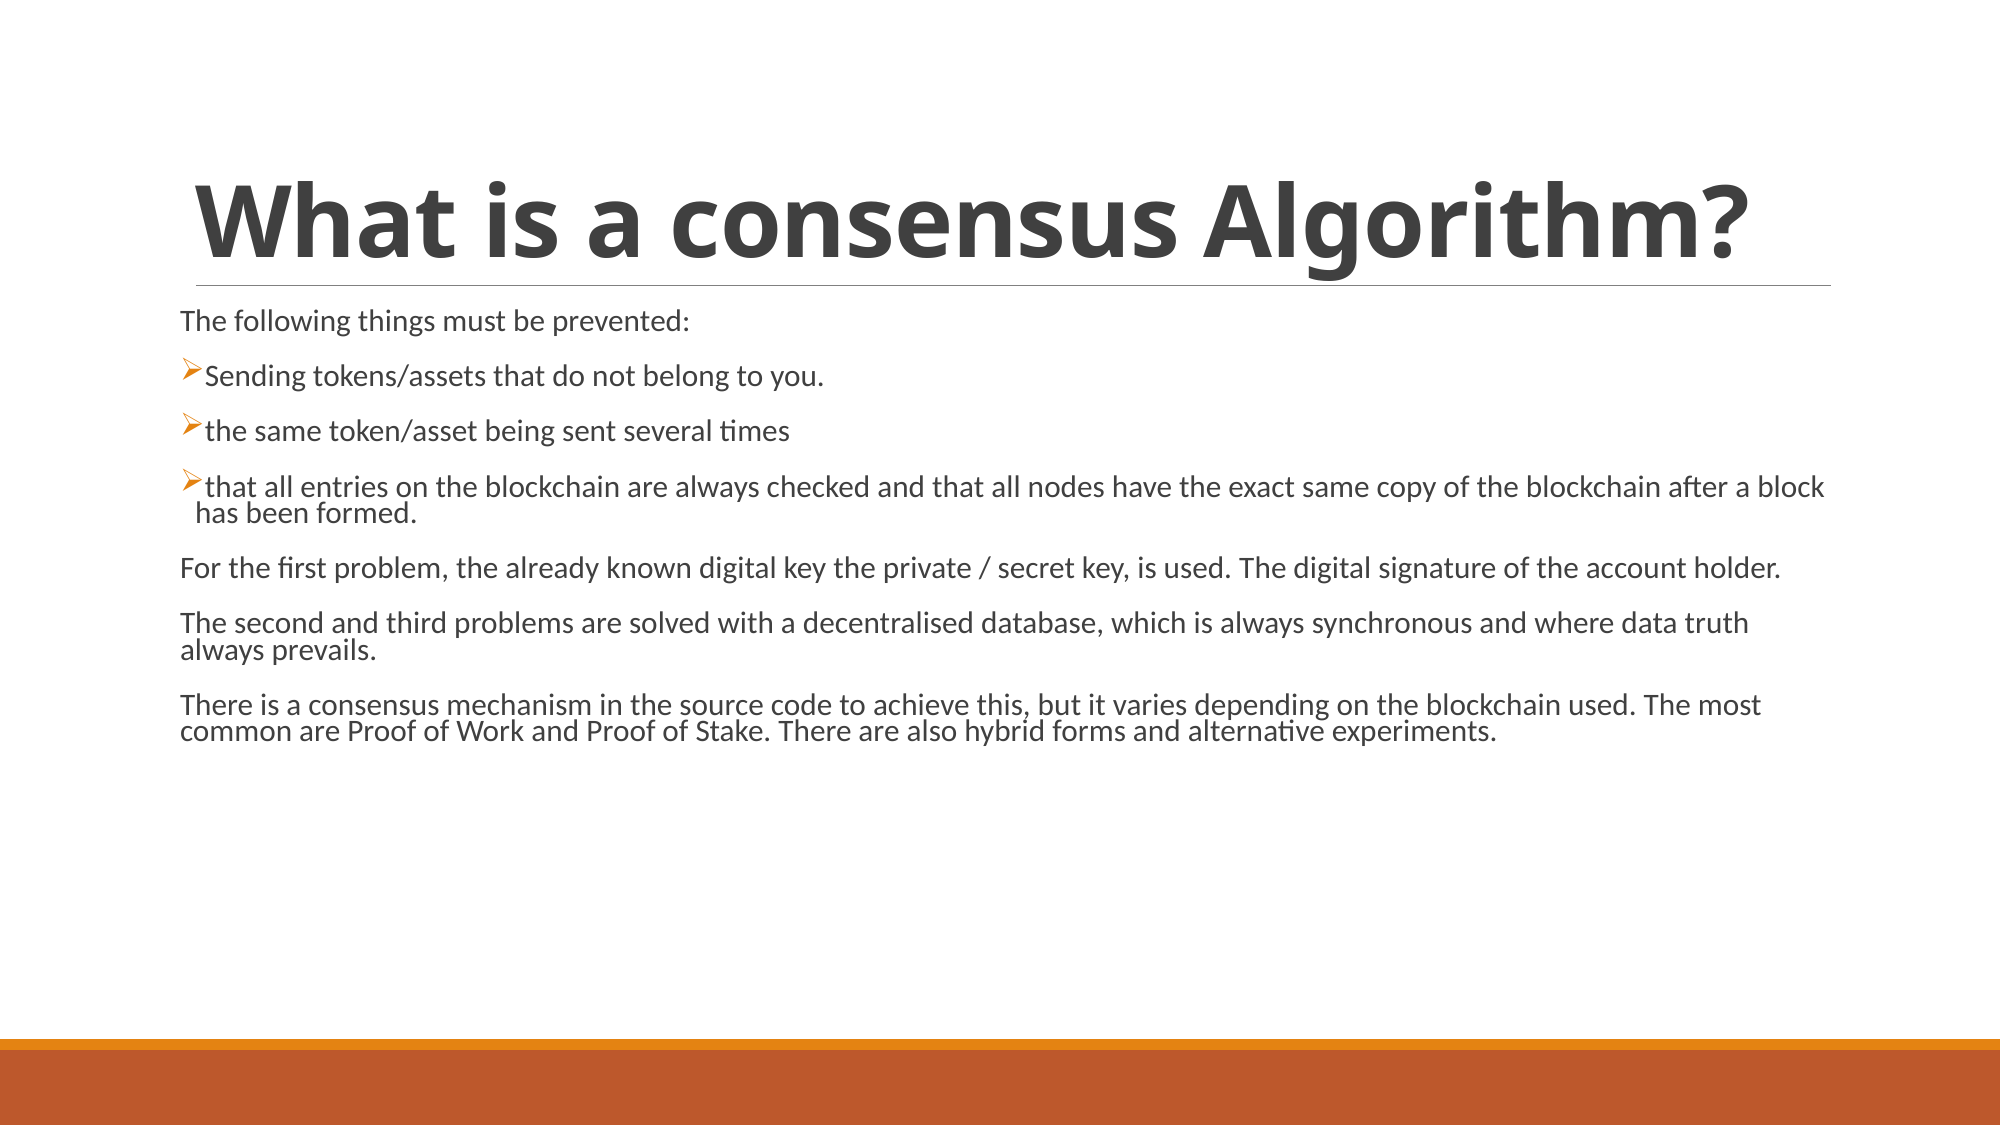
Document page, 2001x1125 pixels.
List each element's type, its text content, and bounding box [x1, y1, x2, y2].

list The following things must be prevented: Sending tokens/assets that do not belong to you. the same token/asset being sent several times that all entries on the blockchain are always checked and that all nodes have the exact same copy of the blockchain after a block has been formed. For the first problem, the already known digital key the private / secret key, is used. The digital signature of the account holder. The second and third problems are solved with a decentralised database, which is always synchronous and where data truth always prevails. There is a consensus mechanism in the source code to achieve this, but it varies depending on the blockchain used. The most common are Proof of Work and Proof of Stake. There are also hybrid forms and alternative experiments. [180, 302, 1830, 963]
title What is a consensus Algorithm? [180, 47, 1830, 285]
